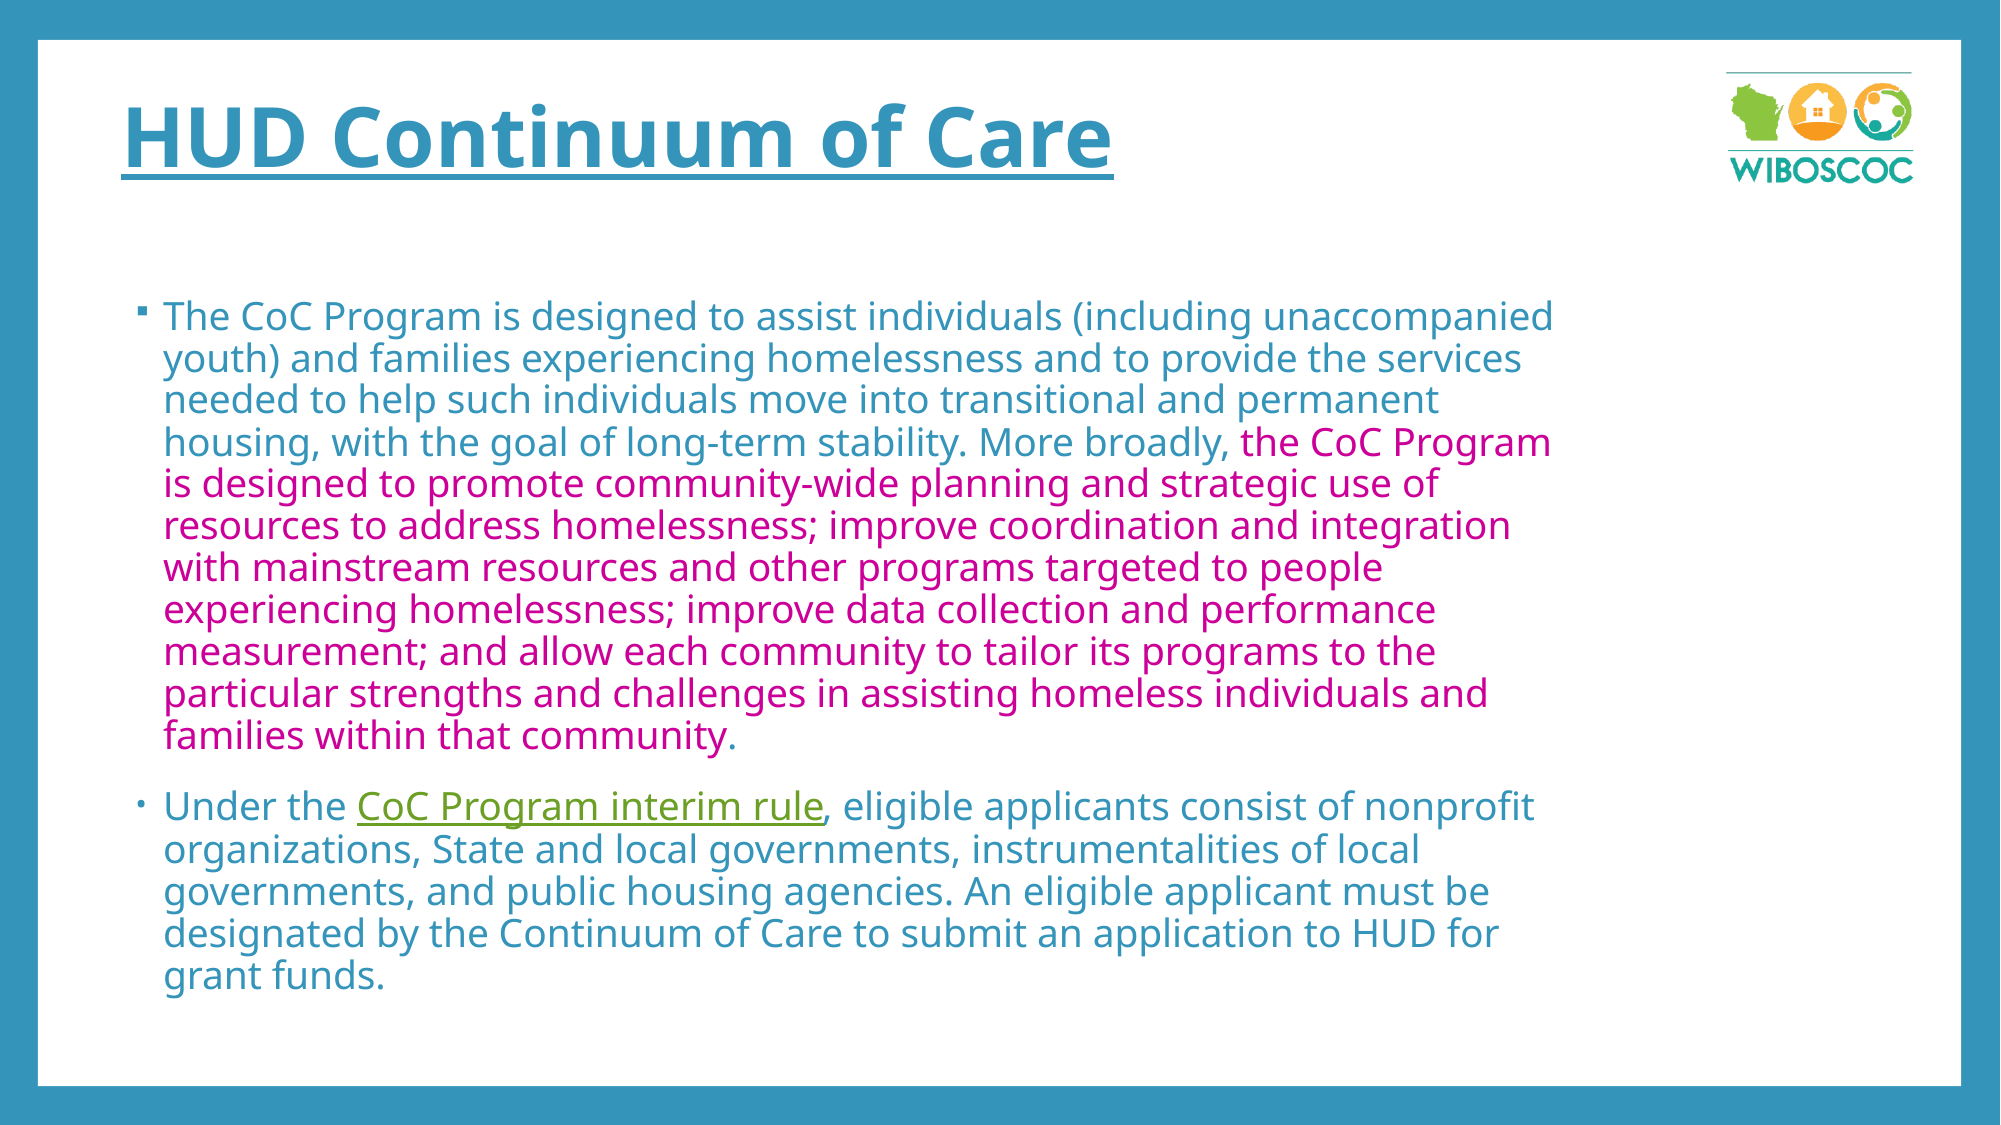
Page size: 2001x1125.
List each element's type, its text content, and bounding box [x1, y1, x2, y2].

picture [1718, 54, 1923, 206]
title HUD Continuum of Care [106, 74, 1649, 207]
list The CoC Program is designed to assist individuals (including unaccompanied youth) and families experiencing homelessness and to provide the services needed to help such individuals move into transitional and permanent housing, with the goal of long-term stability. More broadly, the CoC Program is designed to promote community-wide planning and strategic use of resources to address homelessness; improve coordination and integration with mainstream resources and other programs targeted to people experiencing homelessness; improve data collection and performance measurement; and allow each community to tailor its programs to the particular strengths and challenges in assisting homeless individuals and families within that community. Under the CoC Program interim rule, eligible applicants consist of nonprofit organizations, State and local governments, instrumentalities of local governments, and public housing agencies. An eligible applicant must be designated by the Continuum of Care to submit an application to HUD for grant funds. [113, 289, 1582, 1015]
